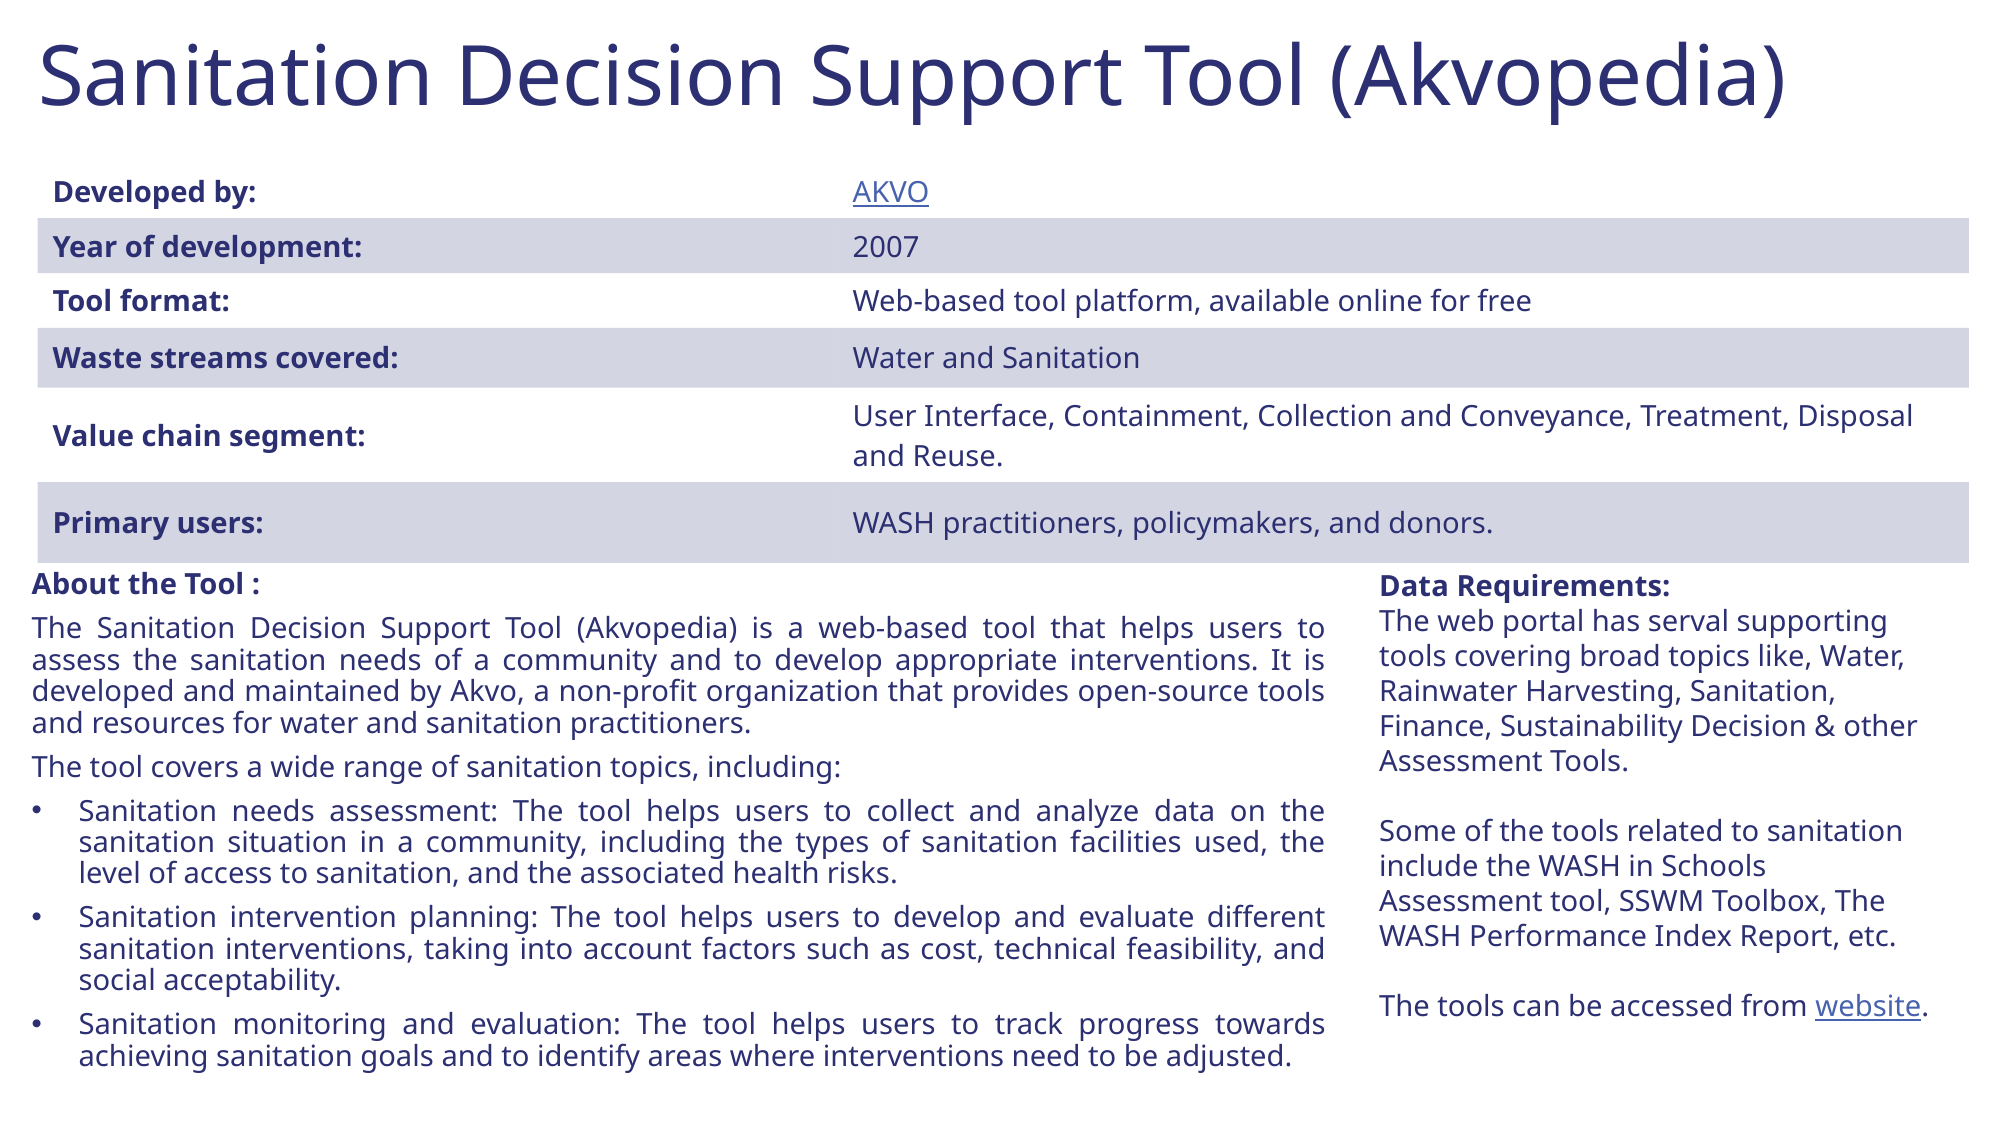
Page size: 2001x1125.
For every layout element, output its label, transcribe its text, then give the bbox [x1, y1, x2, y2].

table_header Developed by: [38, 163, 838, 218]
table_cell 2007 [838, 218, 1969, 273]
table_cell WASH practitioners, policymakers, and donors. [838, 482, 1969, 563]
table_cell Web-based tool platform, available online for free [838, 273, 1969, 328]
table_cell Waste streams covered: [38, 328, 838, 388]
table_cell Value chain segment: [38, 388, 838, 482]
table_cell User Interface, Containment, Collection and Conveyance, Treatment, Disposal and Reuse. [838, 388, 1969, 482]
table_header AKVO [838, 163, 1969, 218]
title Sanitation Decision Support Tool (Akvopedia) [23, 17, 1984, 141]
table_cell Tool format: [38, 273, 838, 328]
table_cell Year of development: [38, 218, 838, 273]
table_cell Water and Sanitation [838, 328, 1969, 388]
text_box Data Requirements: The web portal has serval supporting tools covering broad topics like, Water, Rainwater Harvesting, Sanitation, Finance, Sustainability Decision & other Assessment Tools. Some of the tools related to sanitation include the WASH in Schools Assessment tool, SSWM Toolbox, The WASH Performance Index Report, etc. The tools can be accessed from website. [1364, 560, 1949, 1105]
table_cell Primary users: [38, 482, 838, 562]
text_box About the Tool : The Sanitation Decision Support Tool (Akvopedia) is a web-based tool that helps users to assess the sanitation needs of a community and to develop appropriate interventions. It is developed and maintained by Akvo, a non-profit organization that provides open-source tools and resources for water and sanitation practitioners. The tool covers a wide range of sanitation topics, including: Sanitation needs assessment: The tool helps users to collect and analyze data on the sanitation situation in a community, including the types of sanitation facilities used, the level of access to sanitation, and the associated health risks. Sanitation intervention planning: The tool helps users to develop and evaluate different sanitation interventions, taking into account factors such as cost, technical feasibility, and social acceptability. Sanitation monitoring and evaluation: The tool helps users to track progress towards achieving sanitation goals and to identify areas where interventions need to be adjusted. [16, 562, 1342, 1080]
